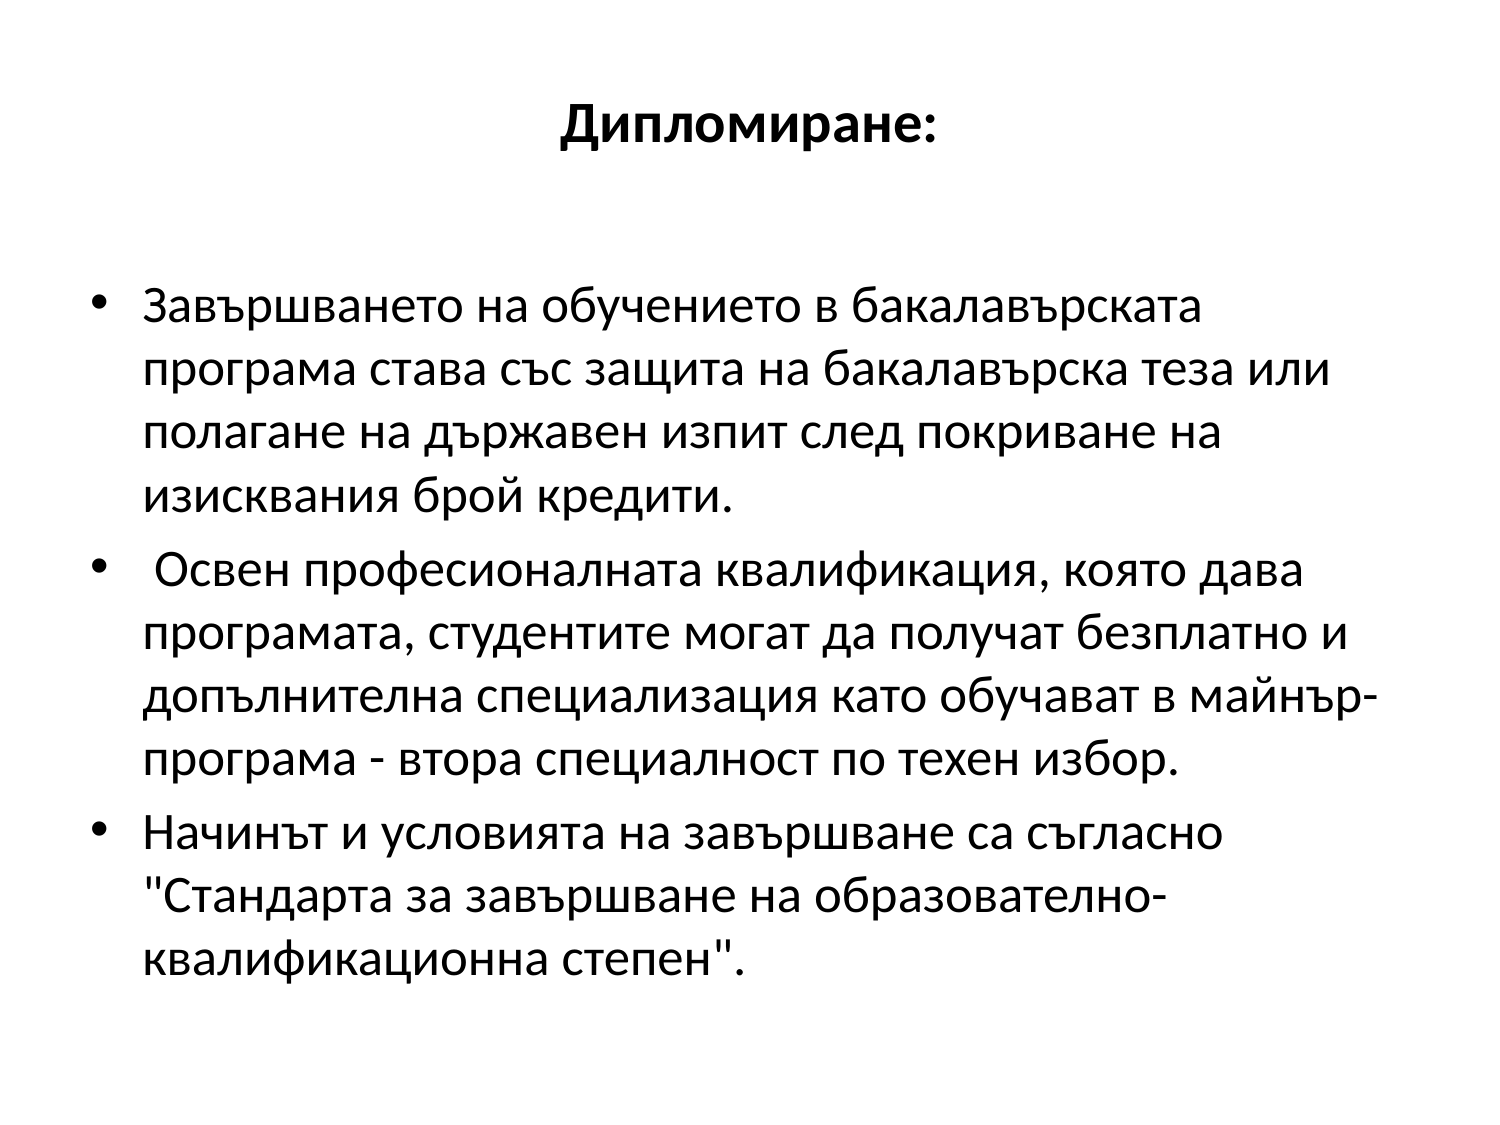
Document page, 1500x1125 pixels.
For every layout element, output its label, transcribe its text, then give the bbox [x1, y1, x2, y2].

list Завършването на обучението в бакалавърската програма става със защита на бакалавърска теза или полагане на държавен изпит след покриване на изисквания брой кредити. Освен професионалната квалификация, която дава програмата, студентите могат да получат безплатно и допълнителна специализация като обучават в майнър-програма - втора специалност по техен избор. Начинът и условията на завършване са съгласно "Стандарта за завършване на образователно-квалификационна степен". [75, 262, 1425, 1005]
title Дипломиране: [75, 75, 1425, 233]
